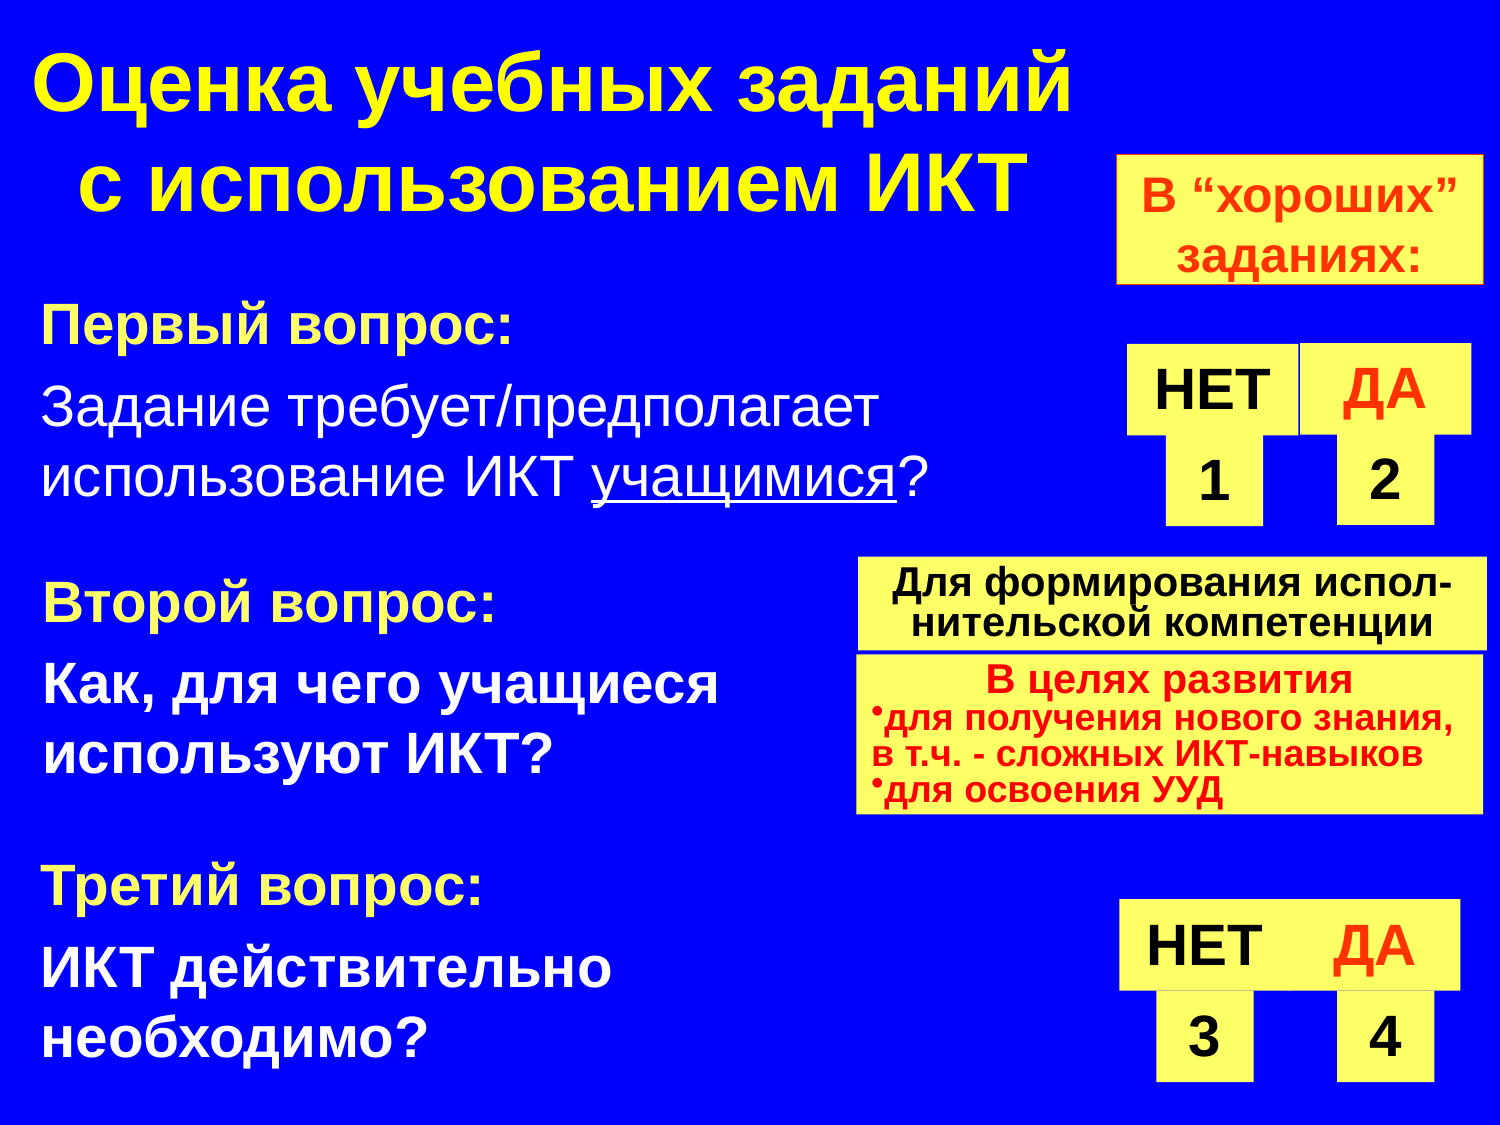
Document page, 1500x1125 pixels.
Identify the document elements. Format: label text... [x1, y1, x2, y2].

text_box НЕТ [1119, 899, 1289, 991]
text_box НЕТ [1127, 343, 1299, 436]
text_box ДА [1289, 899, 1461, 991]
text_box Для формирования испол-нительской компетенции [858, 556, 1487, 651]
list Первый вопрос: Задание требует/предполагает использование ИКТ учащимися? [25, 278, 981, 522]
text_box 3 [1156, 990, 1254, 1083]
text_box В целях развития для получения нового знания, в т.ч. - сложных ИКТ-навыков для освоения УУД [856, 654, 1484, 815]
text_box 1 [1165, 434, 1264, 527]
text_box Третий вопрос: ИКТ действительно необходимо? [25, 840, 742, 1100]
text_box Второй вопрос: Как, для чего учащиеся используют ИКТ? [27, 556, 744, 817]
text_box ДА [1300, 343, 1472, 435]
text_box 4 [1337, 990, 1435, 1083]
text_box В “хороших” заданиях: [1116, 154, 1484, 285]
text_box 2 [1337, 433, 1435, 525]
title Оценка учебных заданий с использованием ИКТ [0, 24, 1118, 232]
